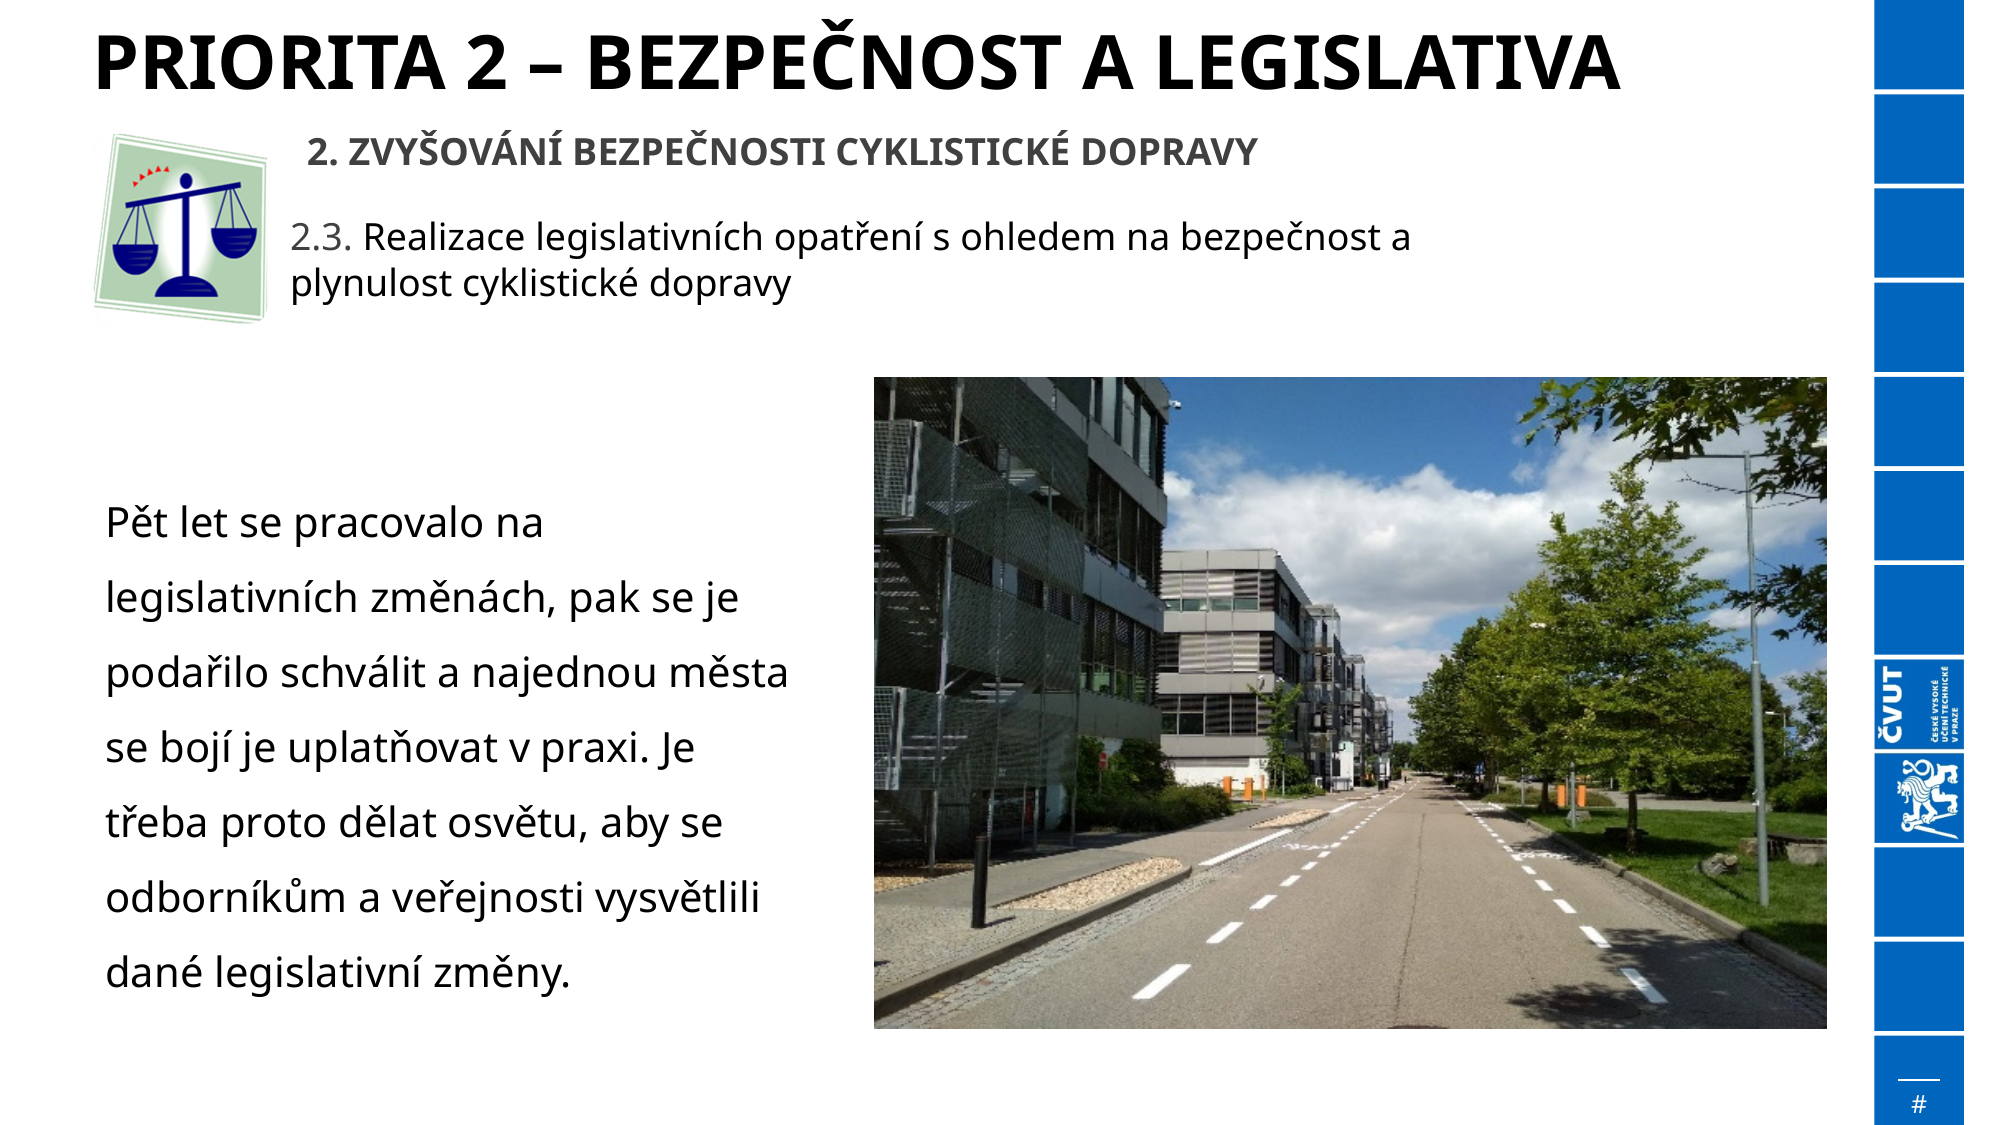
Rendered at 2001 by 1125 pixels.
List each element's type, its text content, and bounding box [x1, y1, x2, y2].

picture [874, 377, 1827, 1029]
text_box 2.3. Realizace legislativních opatření s ohledem na bezpečnost a plynulost cyklistické dopravy [275, 211, 1438, 313]
text_box Pět let se pracovalo na legislativních změnách, pak se je podařilo schválit a najednou města se bojí je uplatňovat v praxi. Je třeba proto dělat osvětu, aby se odborníkům a veřejnosti vysvětlili dané legislativní změny. [90, 463, 823, 1079]
title Priorita 2 – BEZPEČNOST A LEGISLATIVA [77, 10, 1816, 121]
picture [1875, 660, 1963, 842]
text_box [89, 129, 272, 330]
text_box 2. ZVYŠOVÁNÍ BEZPEČNOSTI CYKLISTICKÉ DOPRAVY [292, 125, 1400, 181]
